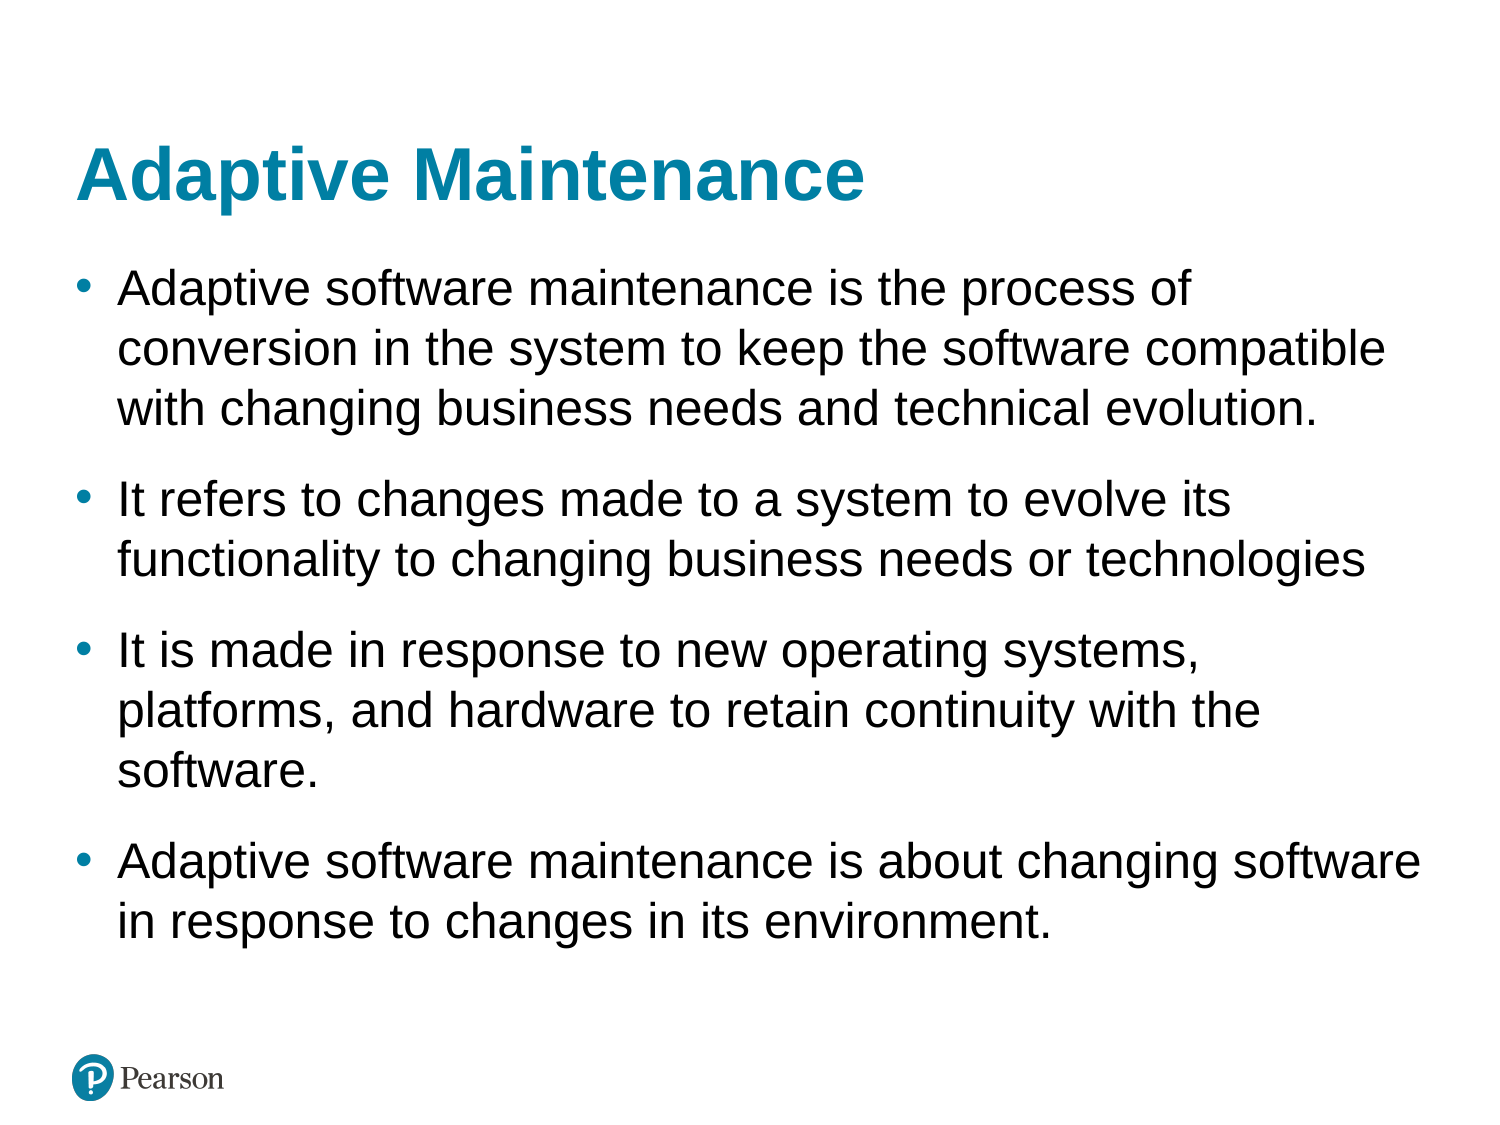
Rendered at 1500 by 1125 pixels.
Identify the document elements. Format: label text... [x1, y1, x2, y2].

picture [80, 1063, 106, 1088]
title Adaptive Maintenance [75, 35, 1425, 216]
picture [98, 1054, 224, 1101]
picture [72, 1087, 83, 1101]
picture [72, 1054, 88, 1070]
list Adaptive software maintenance is the process of conversion in the system to keep the software compatible with changing business needs and technical evolution. It refers to changes made to a system to evolve its functionality to changing business needs or technologies It is made in response to new operating systems, platforms, and hardware to retain continuity with the software. Adaptive software maintenance is about changing software in response to changes in its environment. [75, 255, 1425, 983]
